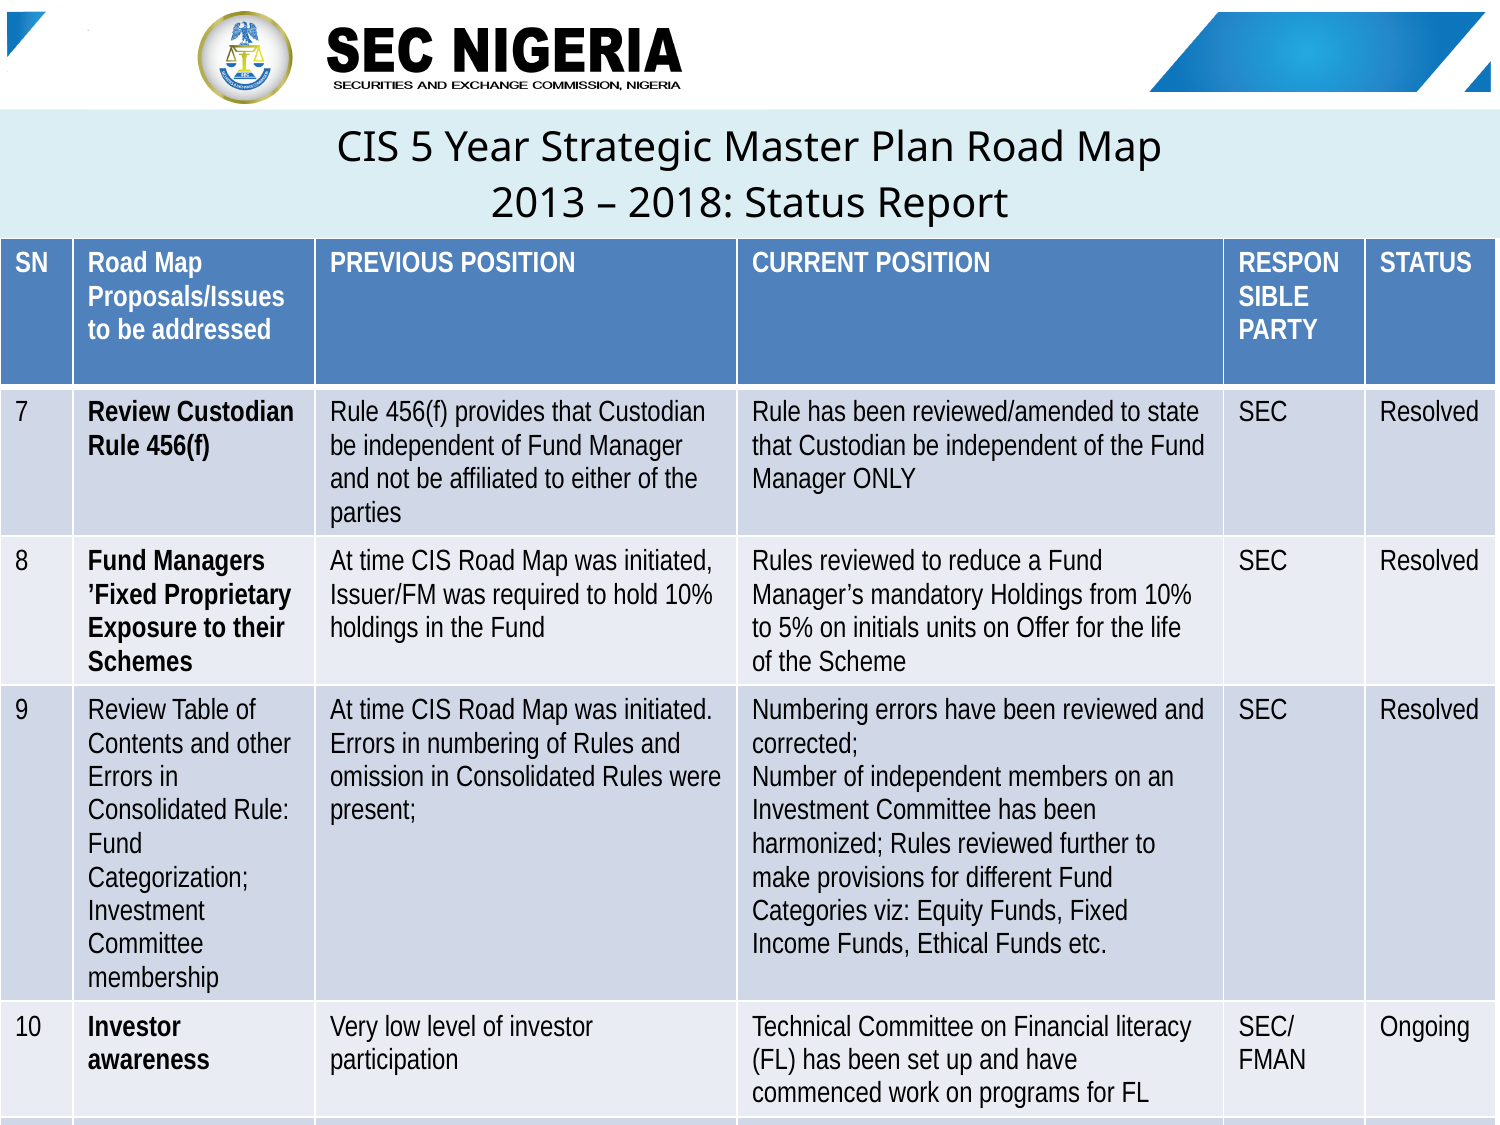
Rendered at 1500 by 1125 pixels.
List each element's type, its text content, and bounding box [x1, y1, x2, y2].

table_cell Ongoing [1366, 1002, 1495, 1116]
table_cell 8 [1, 537, 72, 684]
table_cell Pricing [74, 1118, 314, 1125]
table_header SN [1, 239, 72, 384]
table_cell Resolved [1366, 686, 1495, 1000]
table_cell Review Table of Contents and other Errors in Consolidated Rule: Fund Categorization; Investment Committee membership [74, 686, 314, 1000]
picture [0, 0, 1500, 109]
table_cell Rules reviewed to reduce a Fund Manager’s mandatory Holdings from 10% to 5% on initials units on Offer for the life of the Scheme [738, 537, 1223, 684]
table_cell Investor awareness [74, 1002, 314, 1116]
table_cell Very low level of investor participation [316, 1002, 736, 1116]
table_cell At time CIS Road Map was initiated, Issuer/FM was required to hold 10% holdings in the Fund [316, 537, 736, 684]
table_cell SEC [1224, 390, 1364, 535]
table_cell Numbering errors have been reviewed and corrected; Number of independent members on an Investment Committee has been harmonized; Rules reviewed further to make provisions for different Fund Categories viz: Equity Funds, Fixed Income Funds, Ethical Funds etc. [738, 686, 1223, 1000]
title CIS 5 Year Strategic Master Plan Road Map 2013 – 2018: Status Report [0, 109, 1500, 238]
table_cell SEC/ FMAN [1224, 1002, 1364, 1116]
table_header Road Map Proposals/Issues to be addressed [74, 239, 314, 384]
table_cell Rule 456(f) provides that Custodian be independent of Fund Manager and not be affiliated to either of the parties [316, 390, 736, 535]
table_cell 7 [1, 390, 72, 535]
table_cell A Universal pricing nature for the different CIS Funds [316, 1118, 736, 1125]
table_cell SEC [1224, 537, 1364, 684]
table_cell 11 [1, 1118, 72, 1125]
table_cell 10 [1, 1002, 72, 1116]
table_header RESPONSIBLE PARTY [1224, 239, 1364, 384]
table_cell Fund Managers ’Fixed Proprietary Exposure to their Schemes [74, 537, 314, 684]
table_cell Rule review done providing for different frequencies for daily computation of bid prices of Open Ended Funds [738, 1118, 1223, 1125]
table_cell Rule has been reviewed/amended to state that Custodian be independent of the Fund Manager ONLY [738, 390, 1223, 535]
table_cell Resolved [1366, 1118, 1495, 1125]
table_cell SEC [1224, 1118, 1364, 1125]
table_header PREVIOUS POSITION [316, 239, 736, 384]
table_cell Resolved [1366, 537, 1495, 684]
table_cell Resolved [1366, 390, 1495, 535]
table_cell Review Custodian Rule 456(f) [74, 390, 314, 535]
table_cell 9 [1, 686, 72, 1000]
table_header CURRENT POSITION [738, 239, 1223, 384]
table_cell SEC [1224, 686, 1364, 1000]
table_cell At time CIS Road Map was initiated. Errors in numbering of Rules and omission in Consolidated Rules were present; [316, 686, 736, 1000]
table_cell Technical Committee on Financial literacy (FL) has been set up and have commenced work on programs for FL [738, 1002, 1223, 1116]
table_header STATUS [1366, 239, 1495, 384]
